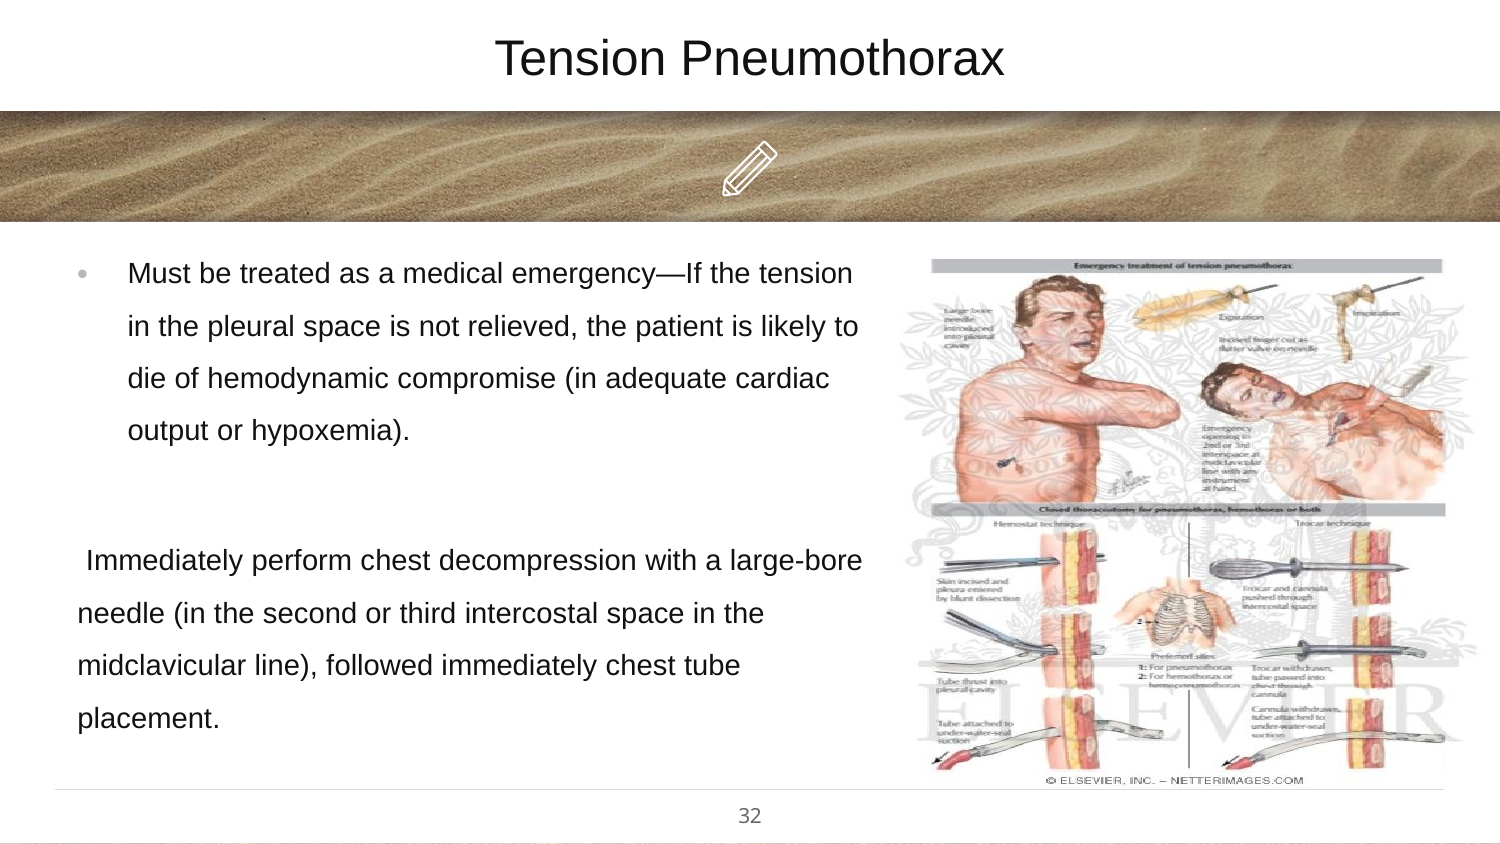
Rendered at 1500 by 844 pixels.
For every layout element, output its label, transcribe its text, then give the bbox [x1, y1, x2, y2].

slide_number 32 [97, 789, 1403, 844]
picture [878, 259, 1500, 788]
list Must be treated as a medical emergency—If the tension in the pleural space is not relieved, the patient is likely to die of hemodynamic compromise (in adequate cardiac output or hypoxemia). Immediately perform chest decompression with a large-bore needle (in the second or third intercostal space in the midclavicular line), followed immediately chest tube placement. [37, 221, 891, 657]
title Tension Pneumothorax [97, 0, 1403, 111]
picture [0, 111, 1500, 221]
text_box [723, 141, 777, 196]
